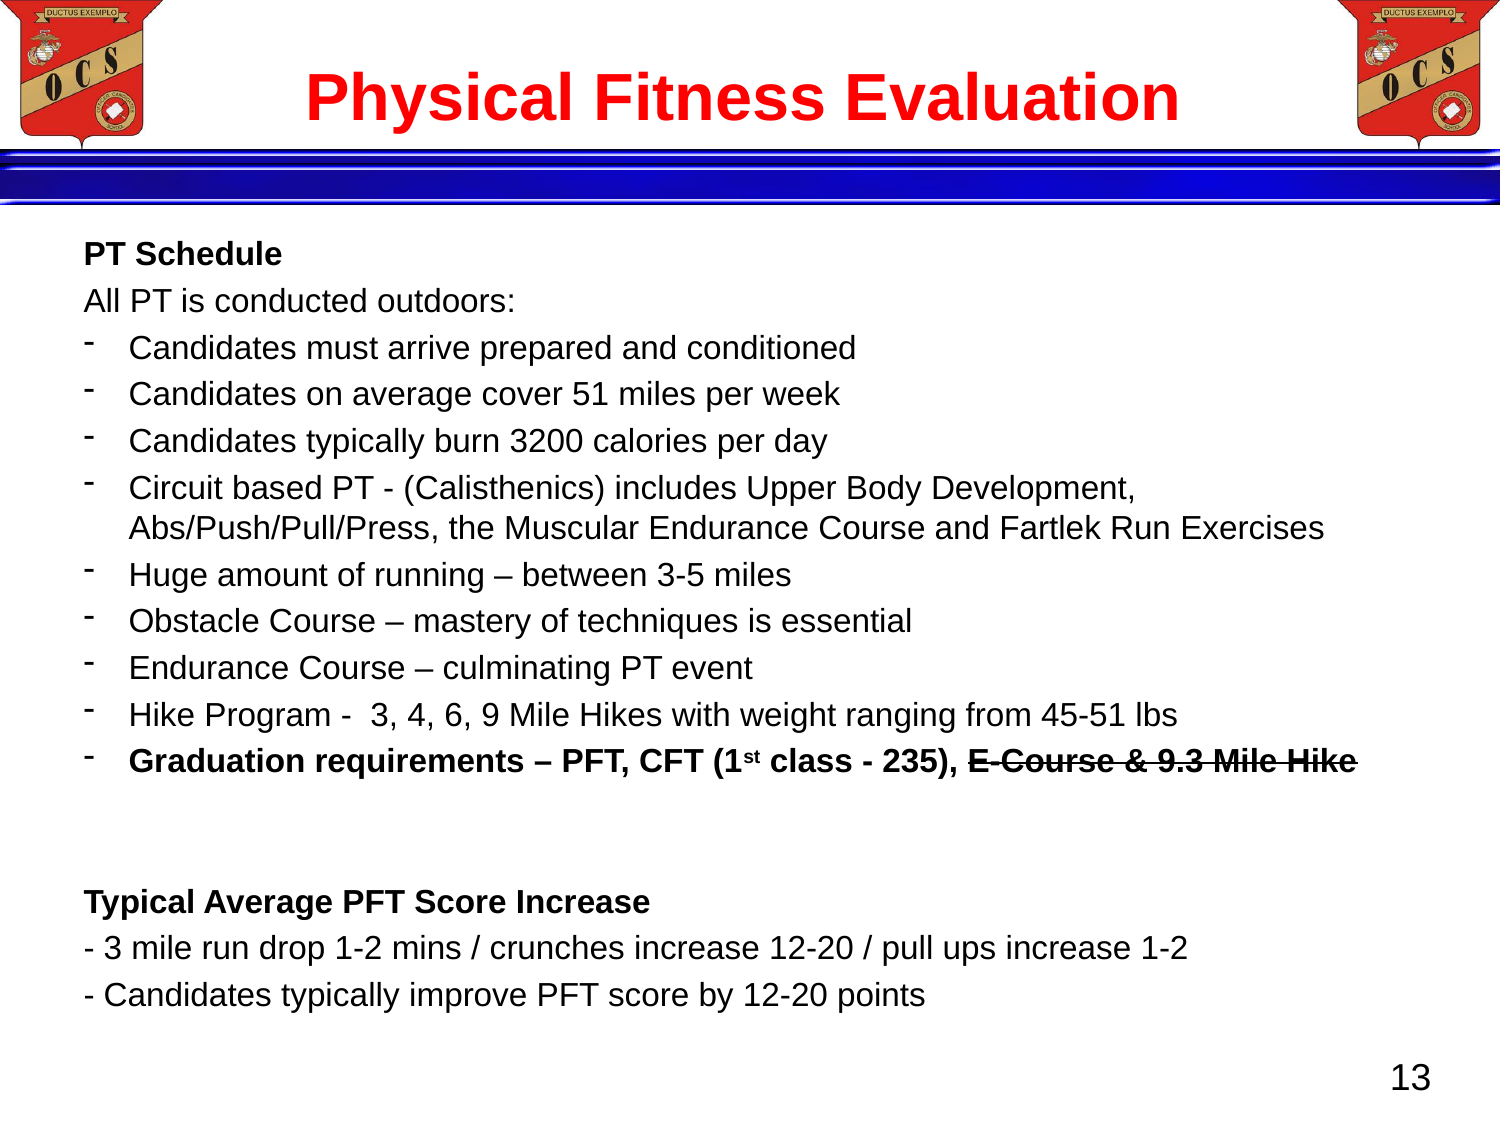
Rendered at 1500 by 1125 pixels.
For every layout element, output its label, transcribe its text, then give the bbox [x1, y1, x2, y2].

title Physical Fitness Evaluation [137, 37, 1351, 151]
text_box PT Schedule All PT is conducted outdoors: Candidates must arrive prepared and conditioned Candidates on average cover 51 miles per week Candidates typically burn 3200 calories per day Circuit based PT - (Calisthenics) includes Upper Body Development, Abs/Push/Pull/Press, the Muscular Endurance Course and Fartlek Run Exercises Huge amount of running – between 3-5 miles Obstacle Course – mastery of techniques is essential Endurance Course – culminating PT event Hike Program - 3, 4, 6, 9 Mile Hikes with weight ranging from 45-51 lbs Graduation requirements – PFT, CFT (1st class - 235), E-Course & 9.3 Mile Hike Typical Average PFT Score Increase - 3 mile run drop 1-2 mins / crunches increase 12-20 / pull ups increase 1-2 - Candidates typically improve PFT score by 12-20 points [68, 224, 1457, 1025]
slide_number 13 [1374, 1045, 1500, 1124]
picture [0, 0, 1500, 205]
